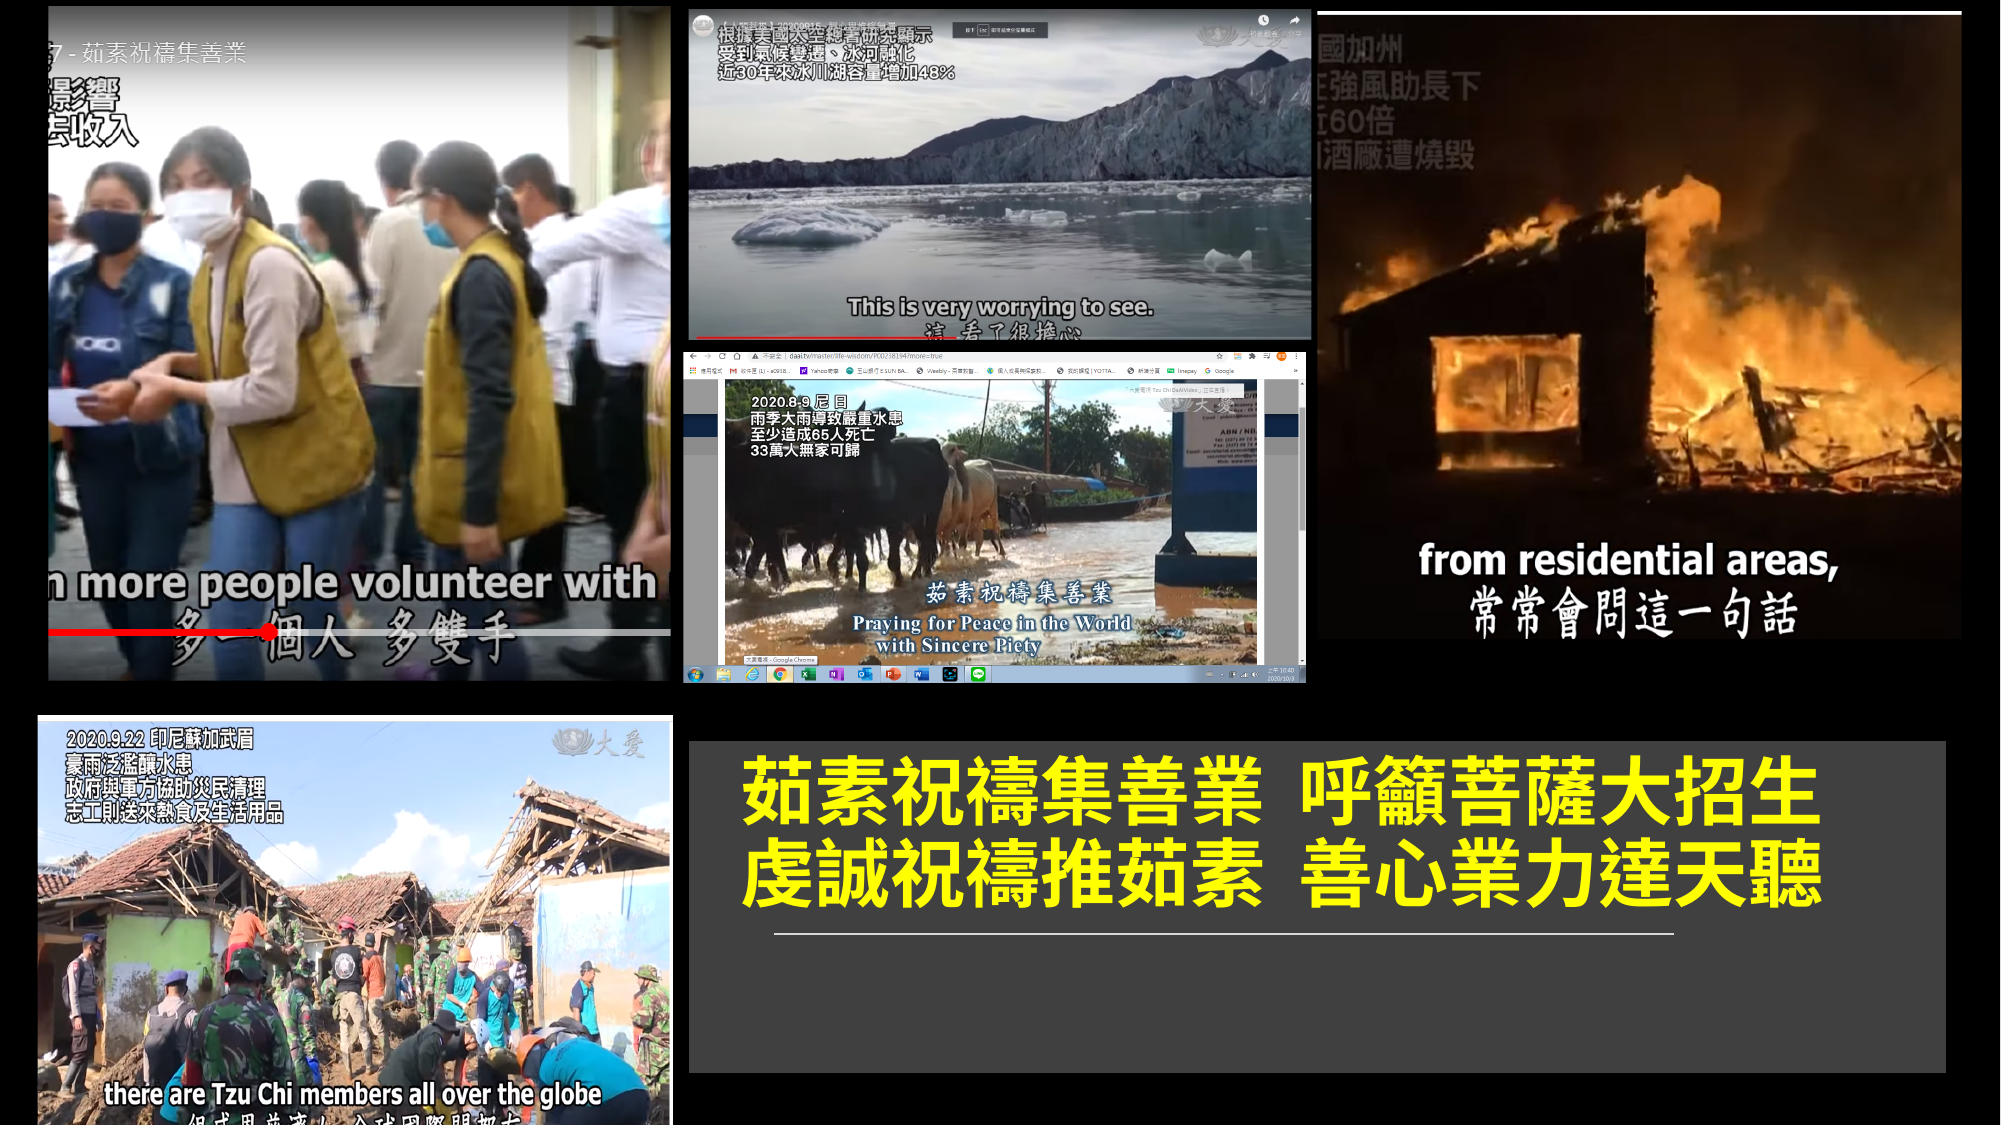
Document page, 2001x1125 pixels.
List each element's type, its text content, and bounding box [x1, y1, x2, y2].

picture [37, 715, 673, 1125]
text_box [698, 750, 1937, 1064]
picture [48, 6, 671, 681]
title 茹素祝禱集善業 呼籲菩薩大招生 虔誠祝禱推茹素 善心業力達天聽 [725, 863, 1962, 1005]
picture [688, 9, 1312, 340]
picture [683, 352, 1306, 683]
picture [1317, 11, 1962, 639]
